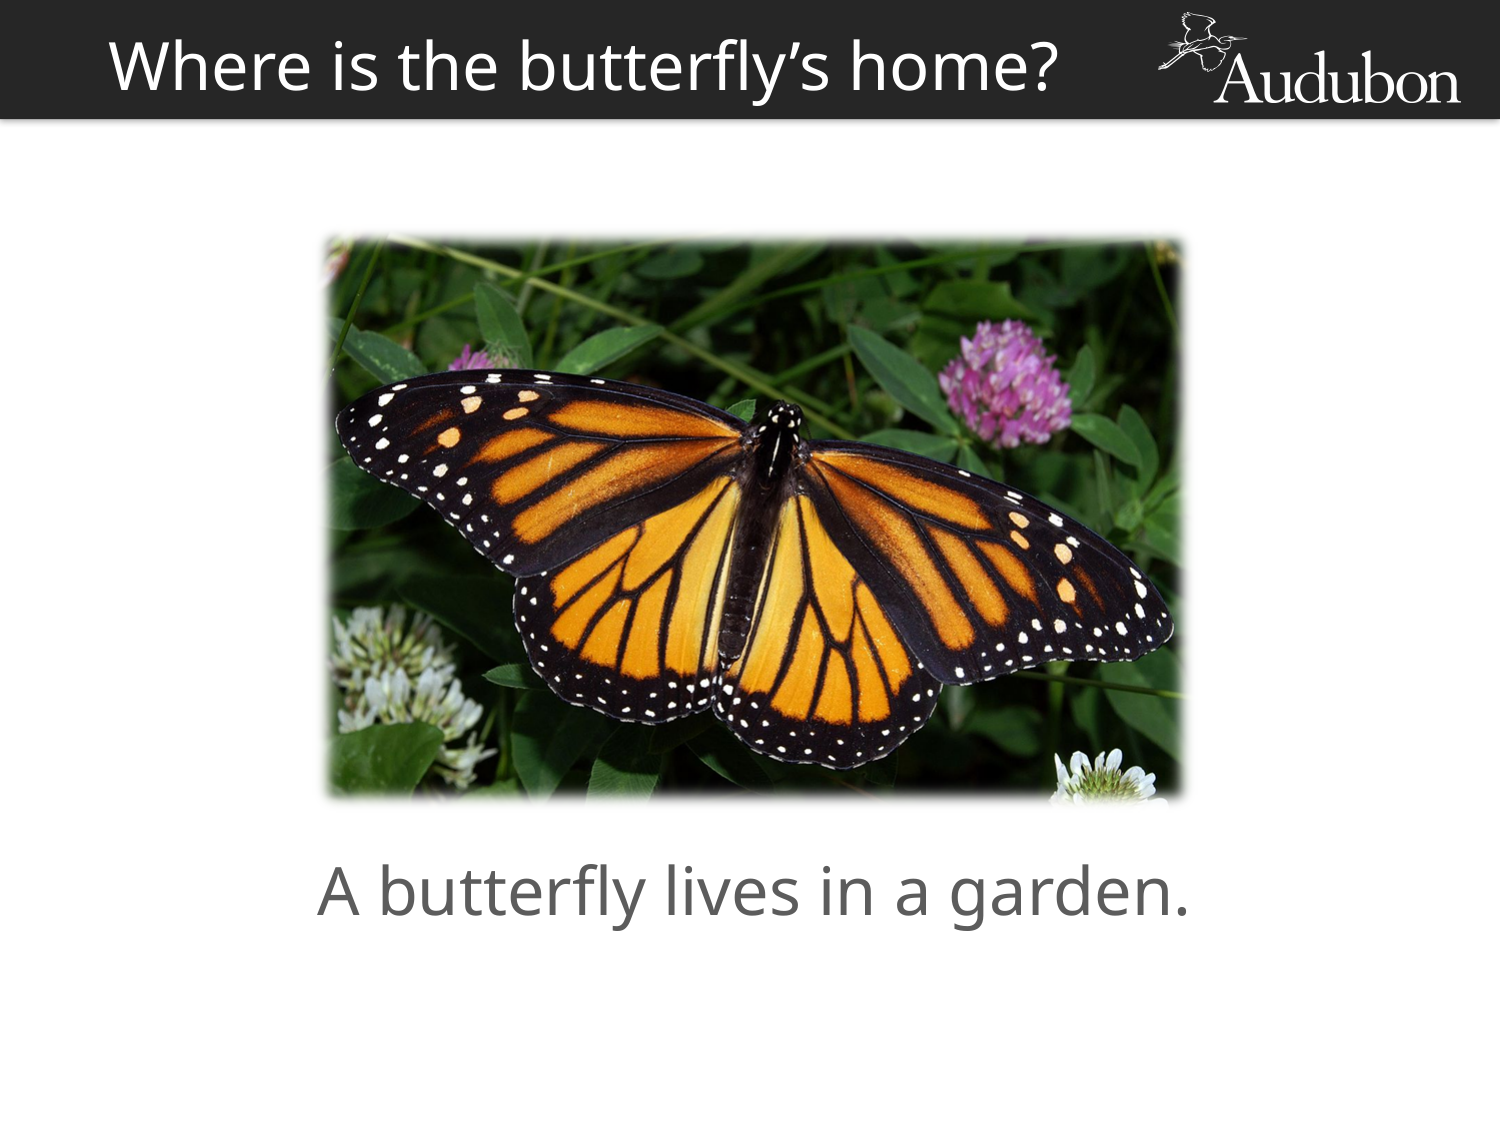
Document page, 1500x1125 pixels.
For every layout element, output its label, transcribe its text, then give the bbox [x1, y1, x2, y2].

picture [312, 224, 1198, 813]
picture [1158, 12, 1461, 103]
title Where is the butterfly’s home? [0, 23, 1169, 176]
text_box A butterfly lives in a garden. [170, 812, 1340, 965]
